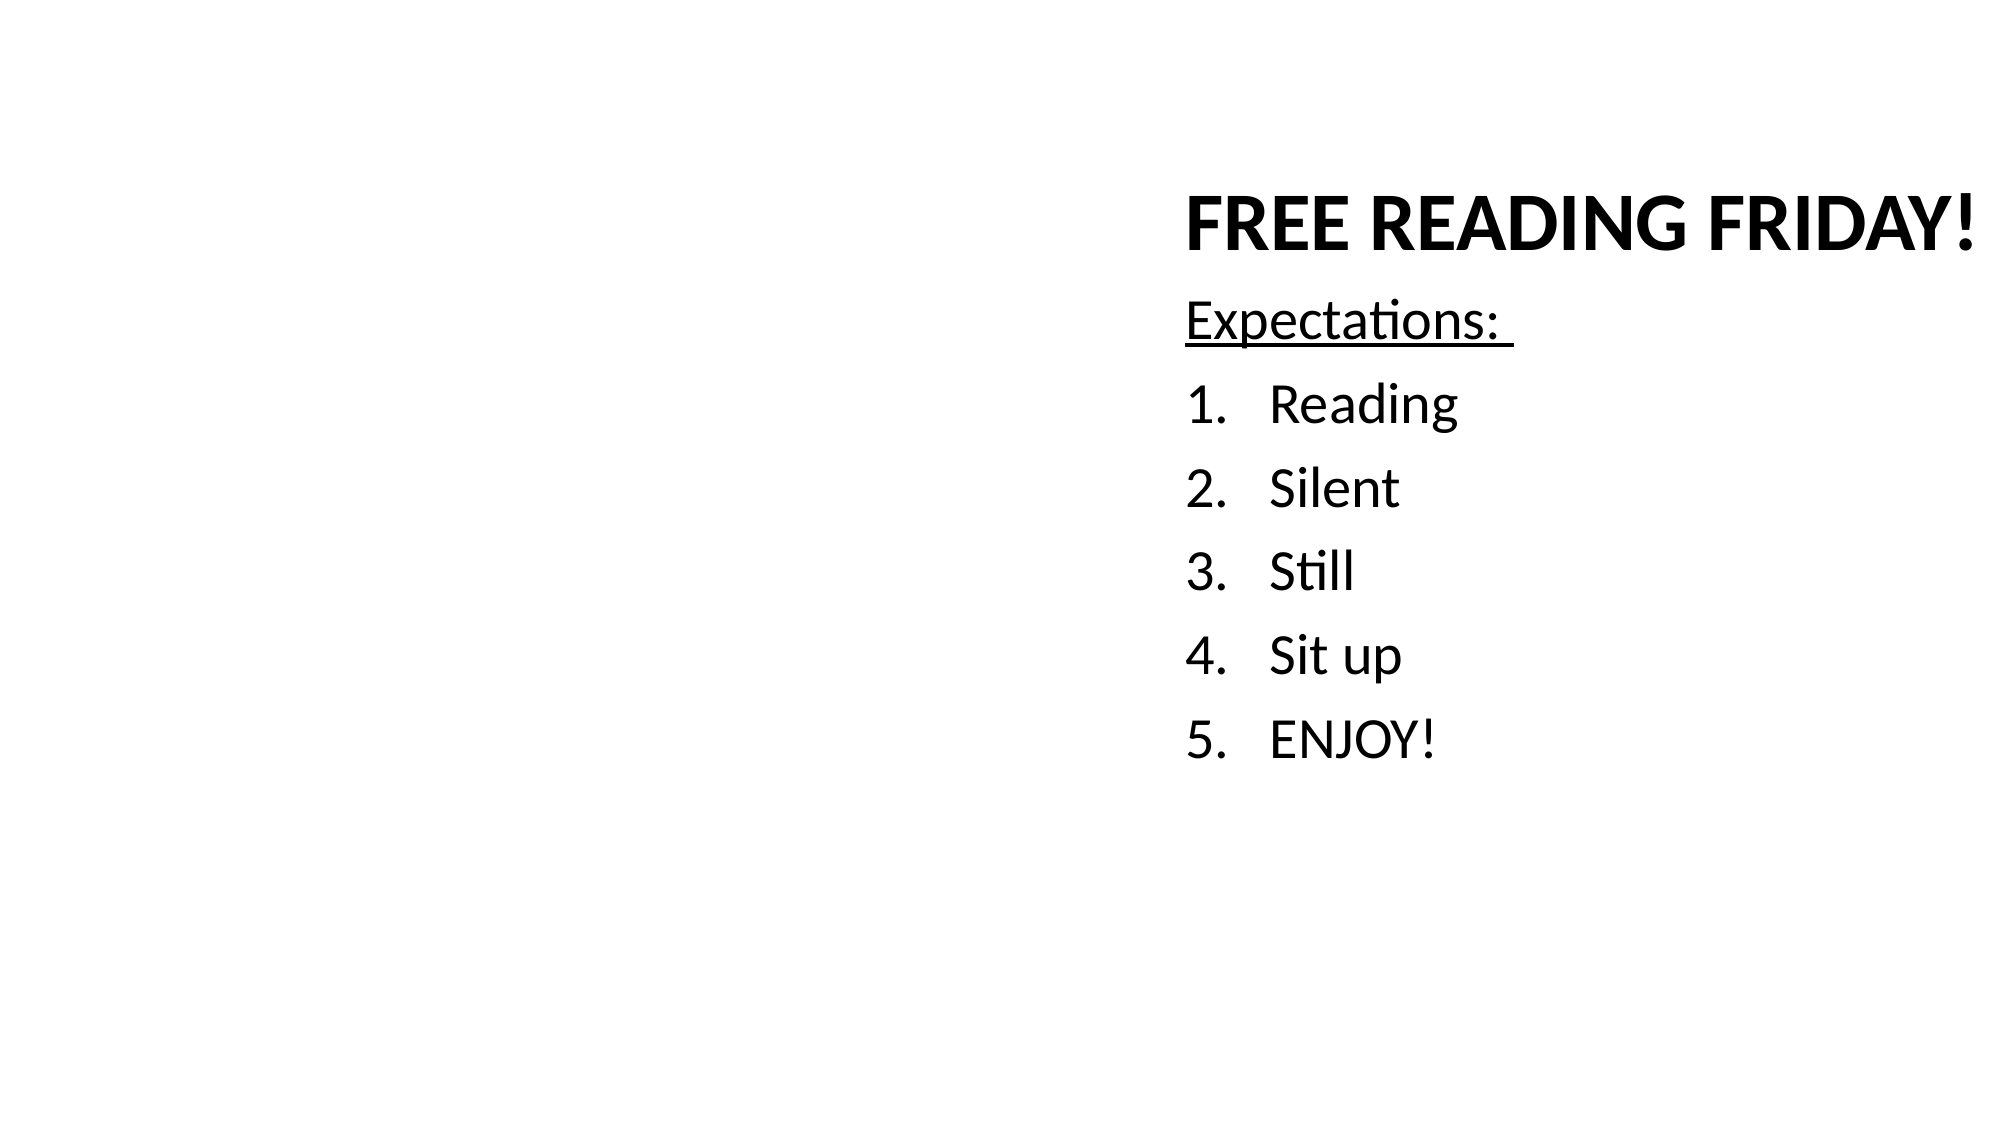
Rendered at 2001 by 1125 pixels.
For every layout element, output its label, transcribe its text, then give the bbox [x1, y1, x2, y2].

list FREE READING FRIDAY! Expectations: Reading Silent Still Sit up ENJOY! [1170, 171, 2000, 885]
